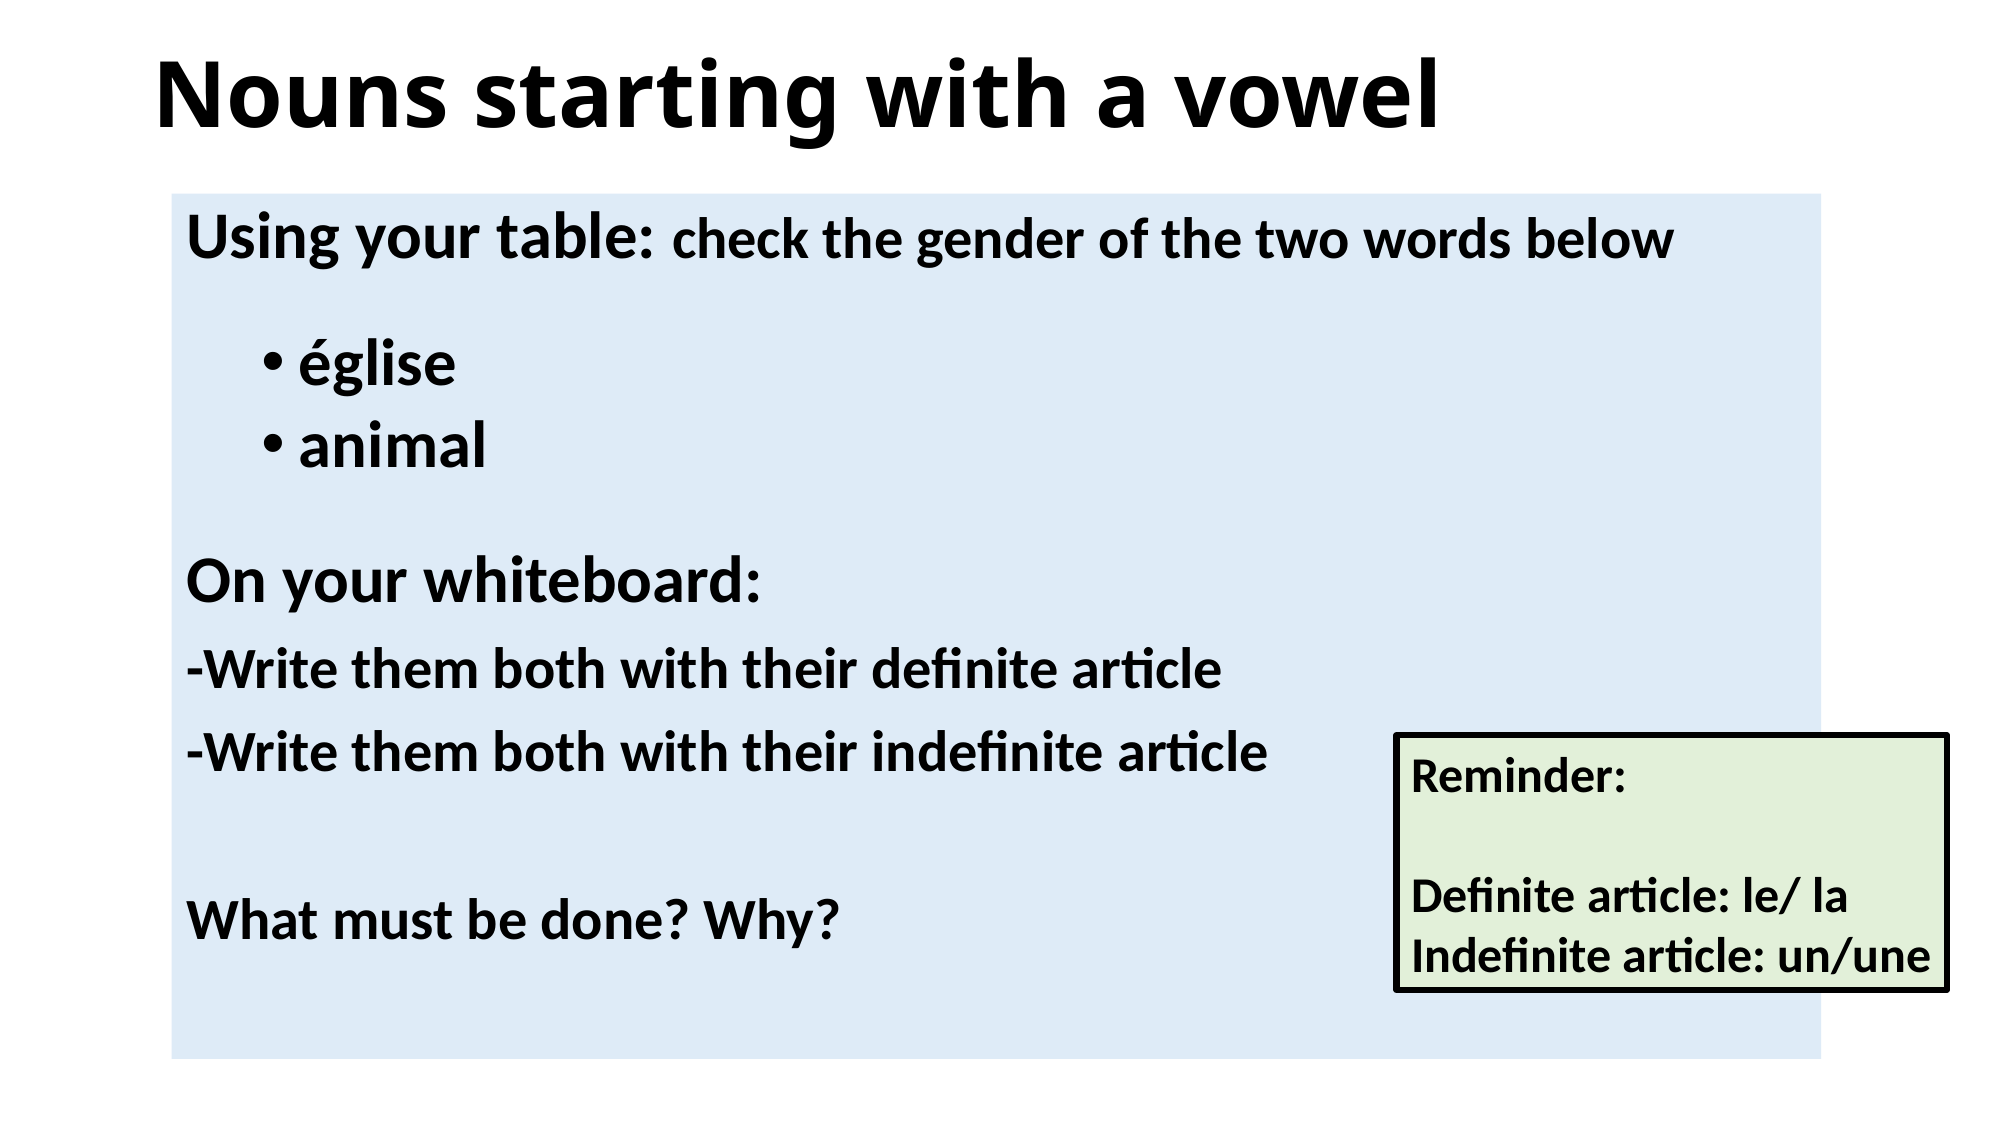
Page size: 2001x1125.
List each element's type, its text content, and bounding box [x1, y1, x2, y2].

title Nouns starting with a vowel [137, 28, 1863, 167]
text_box Reminder: Definite article: le/ la Indefinite article: un/une [1396, 735, 1947, 990]
list Using your table: check the gender of the two words below église animal On your whiteboard: -Write them both with their definite article -Write them both with their indefinite article What must be done? Why? [171, 193, 1822, 1059]
